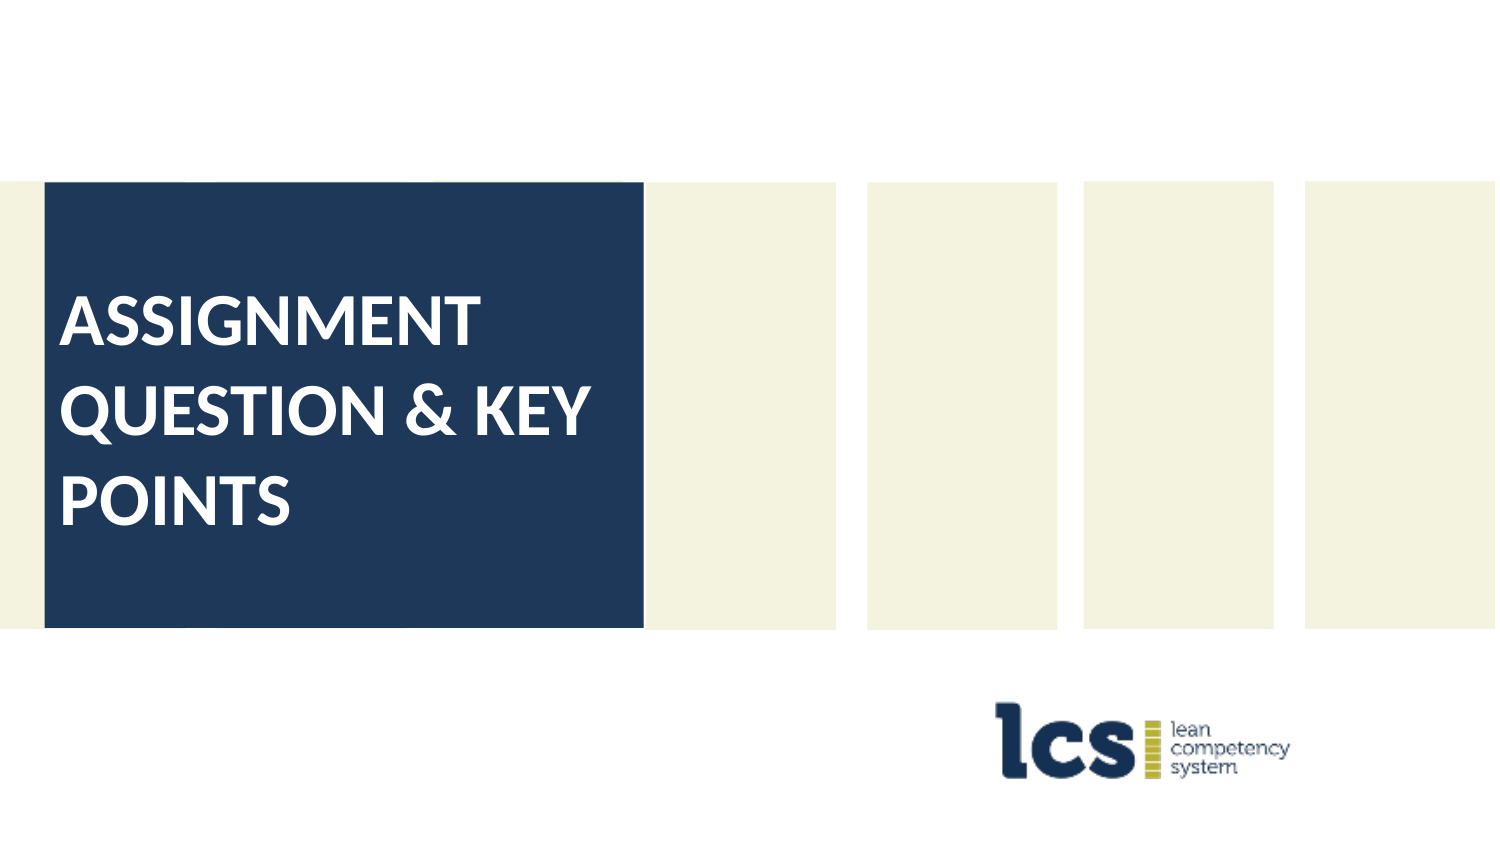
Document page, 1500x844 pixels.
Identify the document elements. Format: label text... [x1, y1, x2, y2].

list Assignment Question & Key Points [44, 182, 644, 628]
picture [968, 683, 1295, 807]
